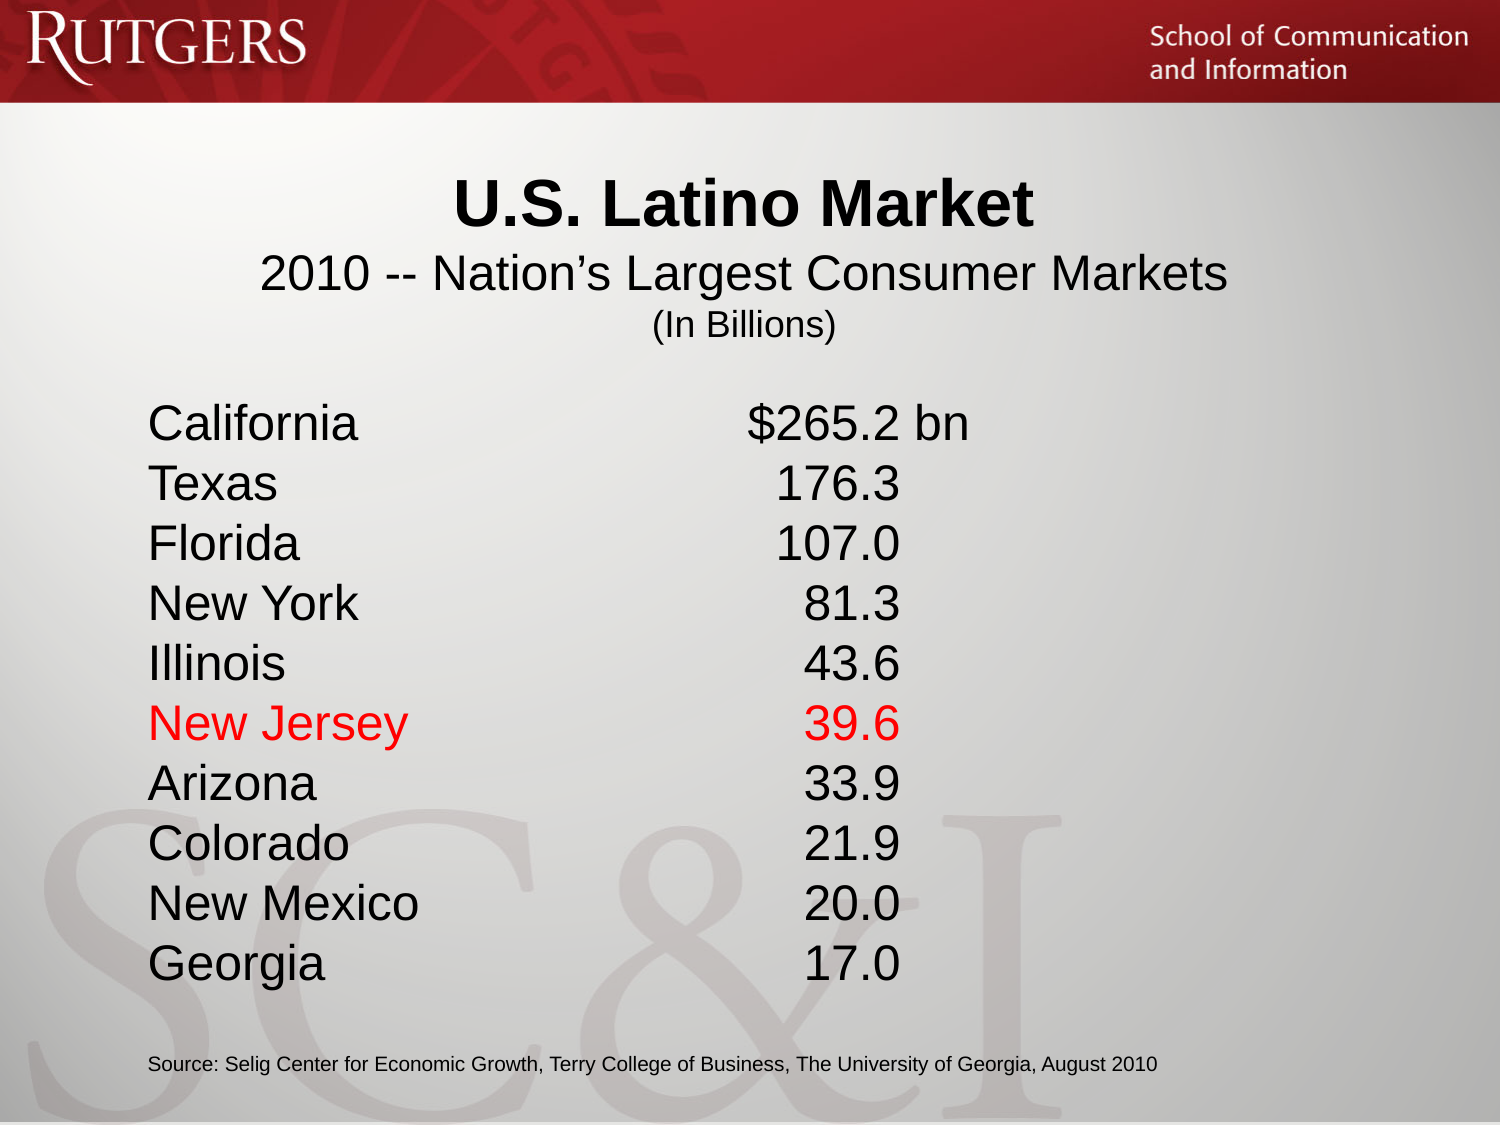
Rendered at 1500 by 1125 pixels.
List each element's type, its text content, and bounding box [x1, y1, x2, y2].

text_box U.S. Latino Market 2010 -- Nation’s Largest Consumer Markets (In Billions) California $265.2 bn Texas 176.3 Florida 107.0 New York 81.3 Illinois 43.6 New Jersey 39.6 Arizona 33.9 Colorado 21.9 New Mexico 20.0 Georgia 17.0 Source: Selig Center for Economic Growth, Terry College of Business, The University of Georgia, August 2010 [132, 152, 1356, 1125]
picture [0, 0, 1500, 1125]
